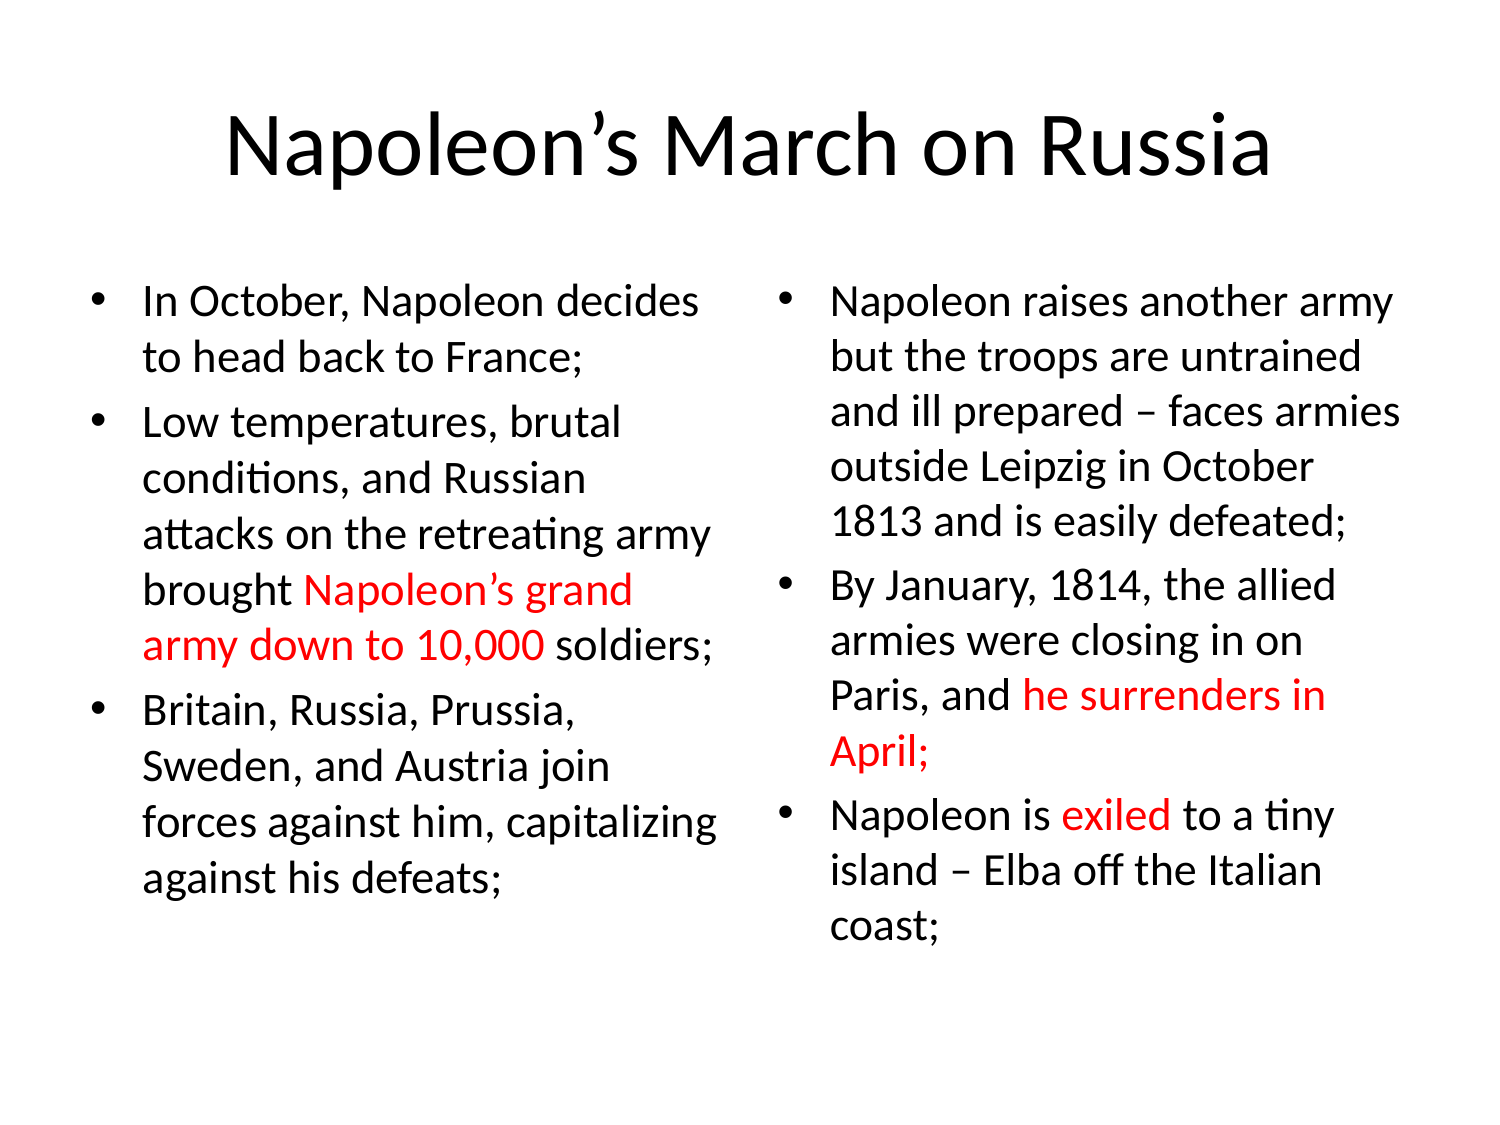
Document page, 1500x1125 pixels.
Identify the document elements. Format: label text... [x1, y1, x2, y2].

title Napoleon’s March on Russia [75, 45, 1425, 233]
list In October, Napoleon decides to head back to France; Low temperatures, brutal conditions, and Russian attacks on the retreating army brought Napoleon’s grand army down to 10,000 soldiers; Britain, Russia, Prussia, Sweden, and Austria join forces against him, capitalizing against his defeats; [75, 262, 738, 1005]
list Napoleon raises another army but the troops are untrained and ill prepared – faces armies outside Leipzig in October 1813 and is easily defeated; By January, 1814, the allied armies were closing in on Paris, and he surrenders in April; Napoleon is exiled to a tiny island – Elba off the Italian coast; [762, 262, 1425, 1005]
